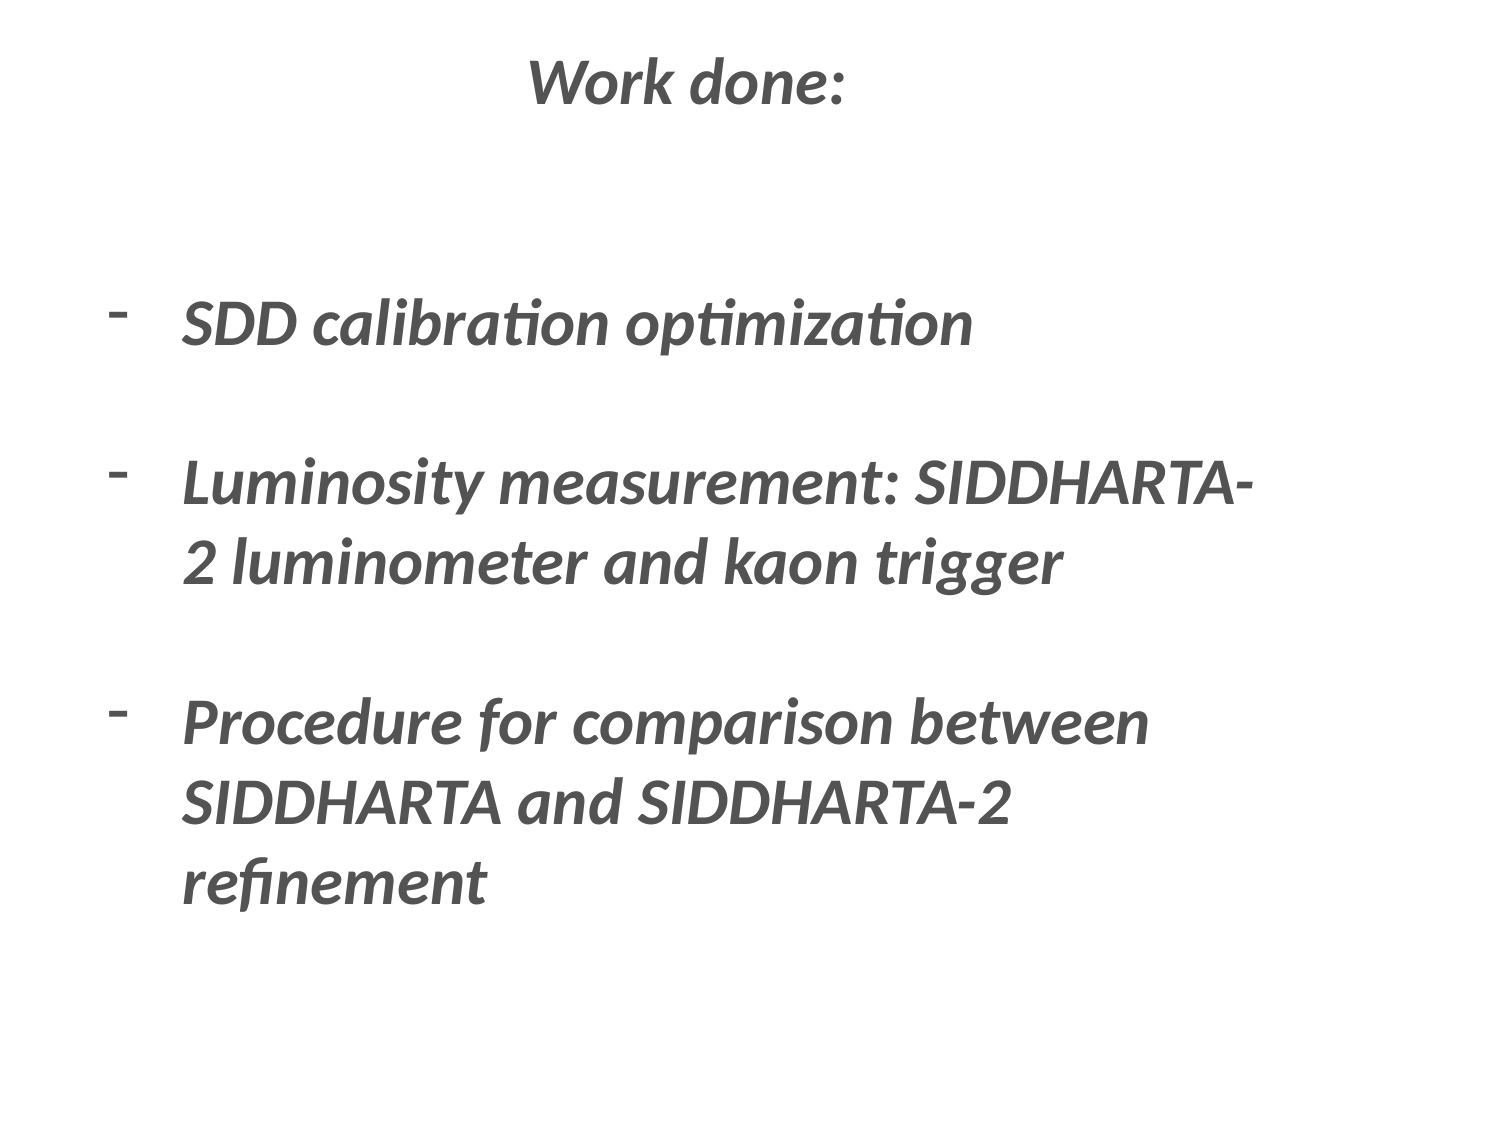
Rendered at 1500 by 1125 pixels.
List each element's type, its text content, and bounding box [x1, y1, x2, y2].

text_box Work done: SDD calibration optimization Luminosity measurement: SIDDHARTA-2 luminometer and kaon trigger Procedure for comparison between SIDDHARTA and SIDDHARTA-2 refinement [100, 30, 1273, 926]
